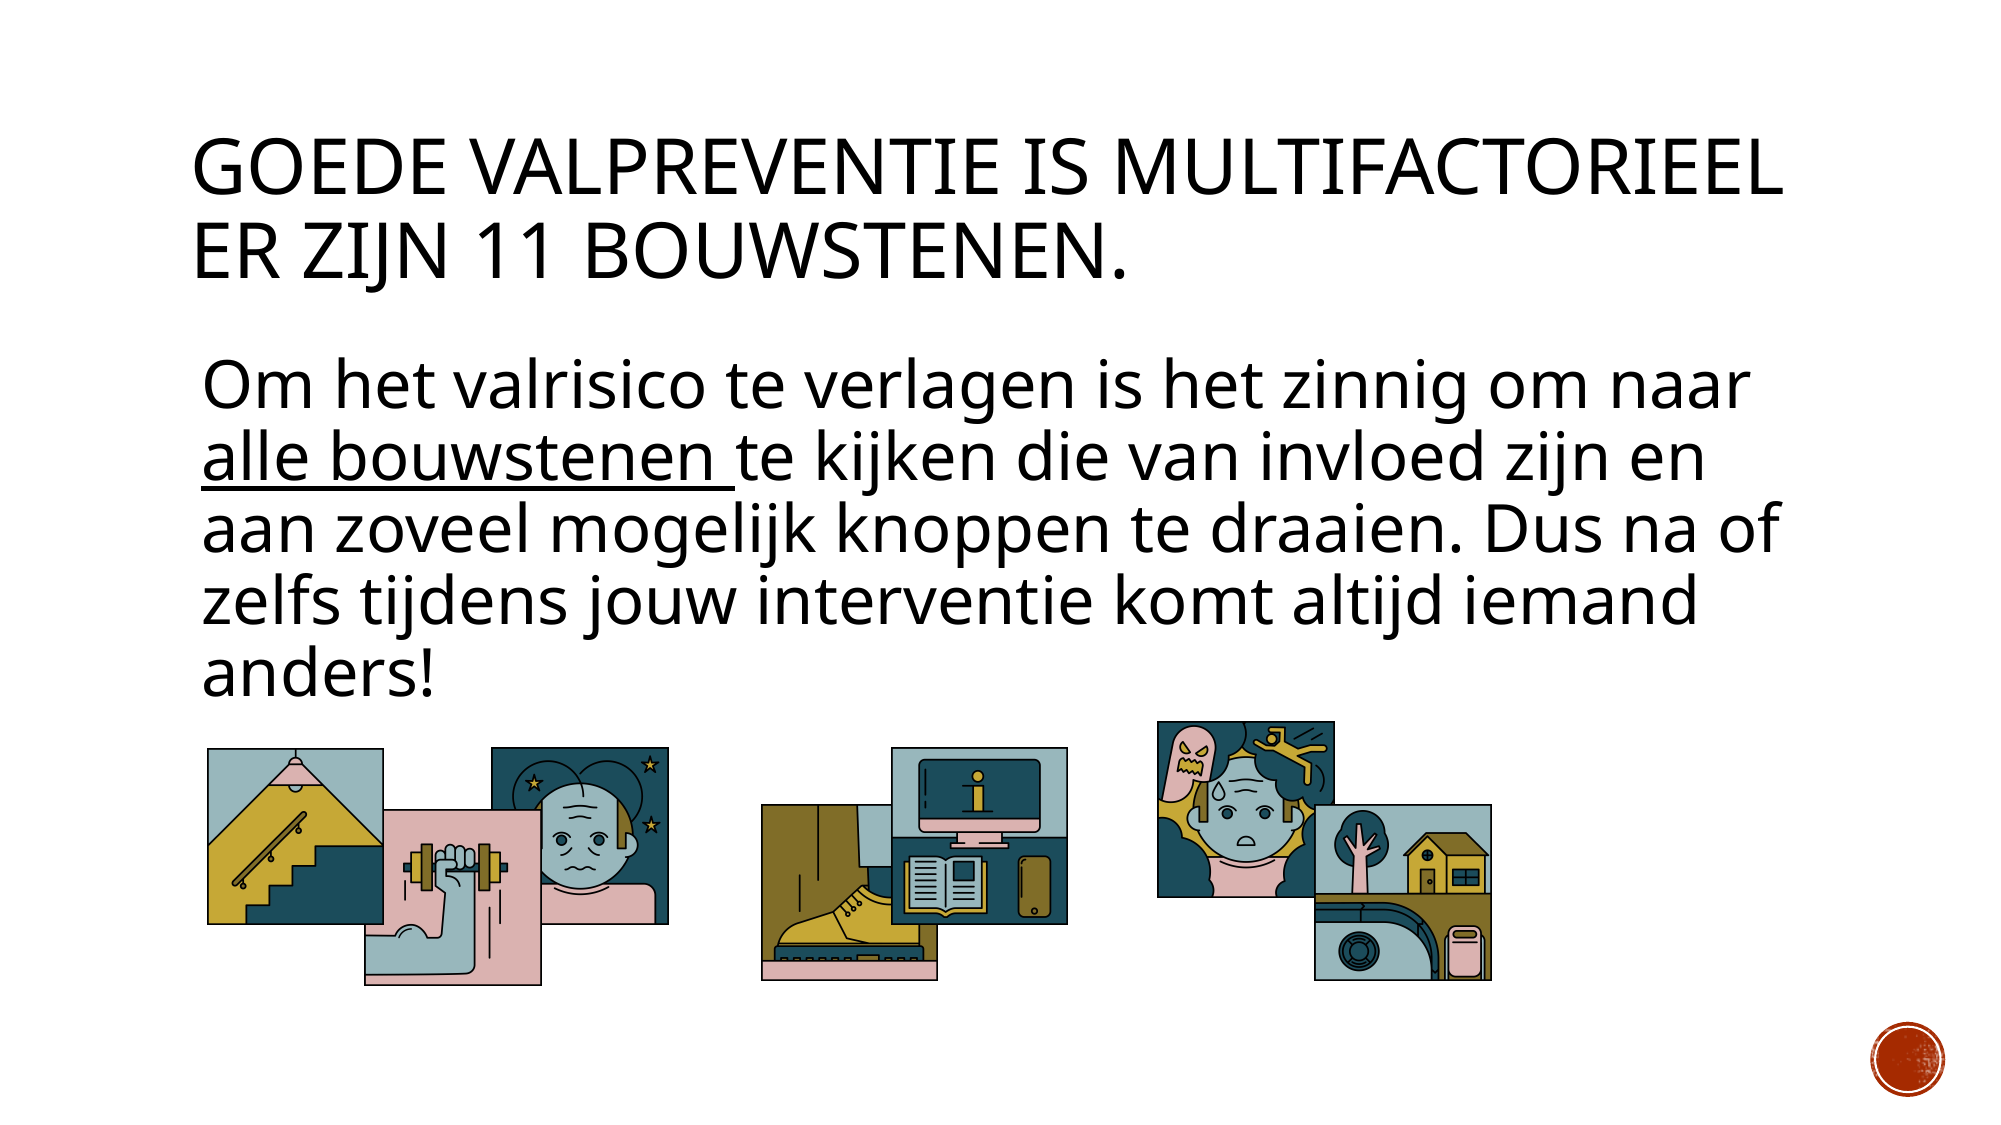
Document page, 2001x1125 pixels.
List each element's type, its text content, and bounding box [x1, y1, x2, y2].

picture [1157, 721, 1492, 981]
list Om het valrisico te verlagen is het zinnig om naar alle bouwstenen te kijken die van invloed zijn en aan zoveel mogelijk knoppen te draaien. Dus na of zelfs tijdens jouw interventie komt altijd iemand anders! [186, 343, 1837, 1008]
picture [761, 747, 1068, 981]
picture [207, 747, 669, 986]
title Goede valpreventie is multifactorieel er zijn 11 bouwstenen. [175, 79, 1826, 344]
